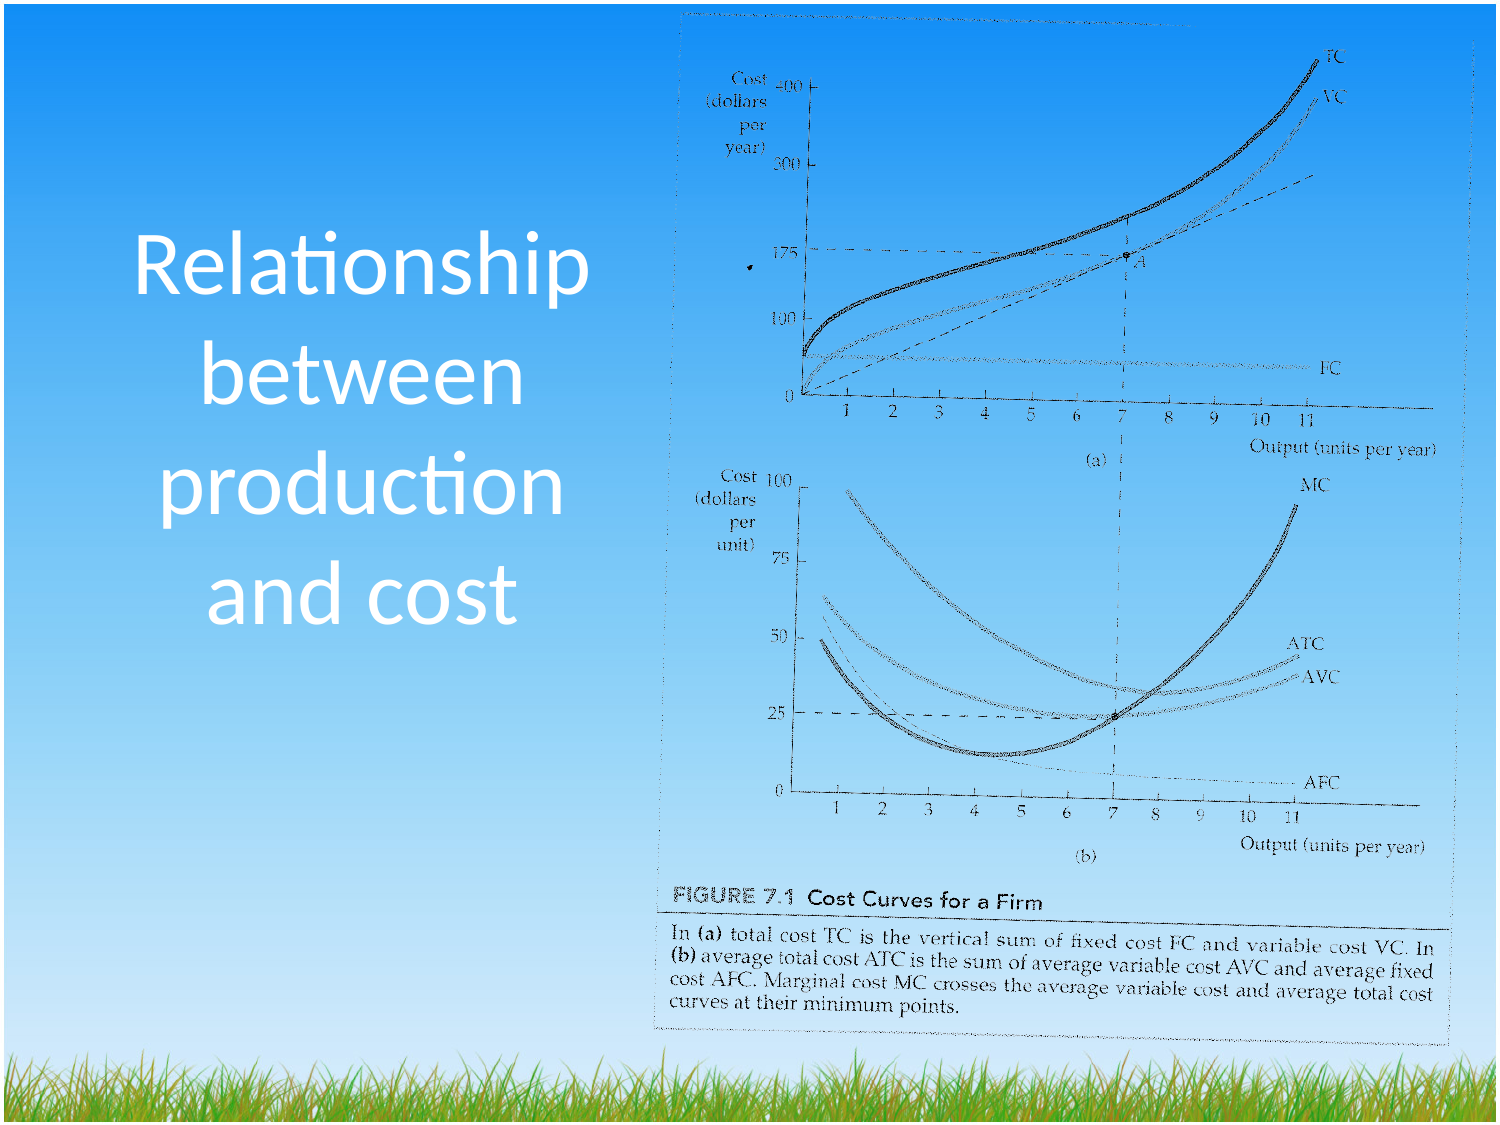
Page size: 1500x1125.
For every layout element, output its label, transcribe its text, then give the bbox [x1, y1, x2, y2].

title Relationship between production and cost [74, 44, 630, 801]
picture [0, 0, 1500, 1125]
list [635, 19, 1476, 1054]
